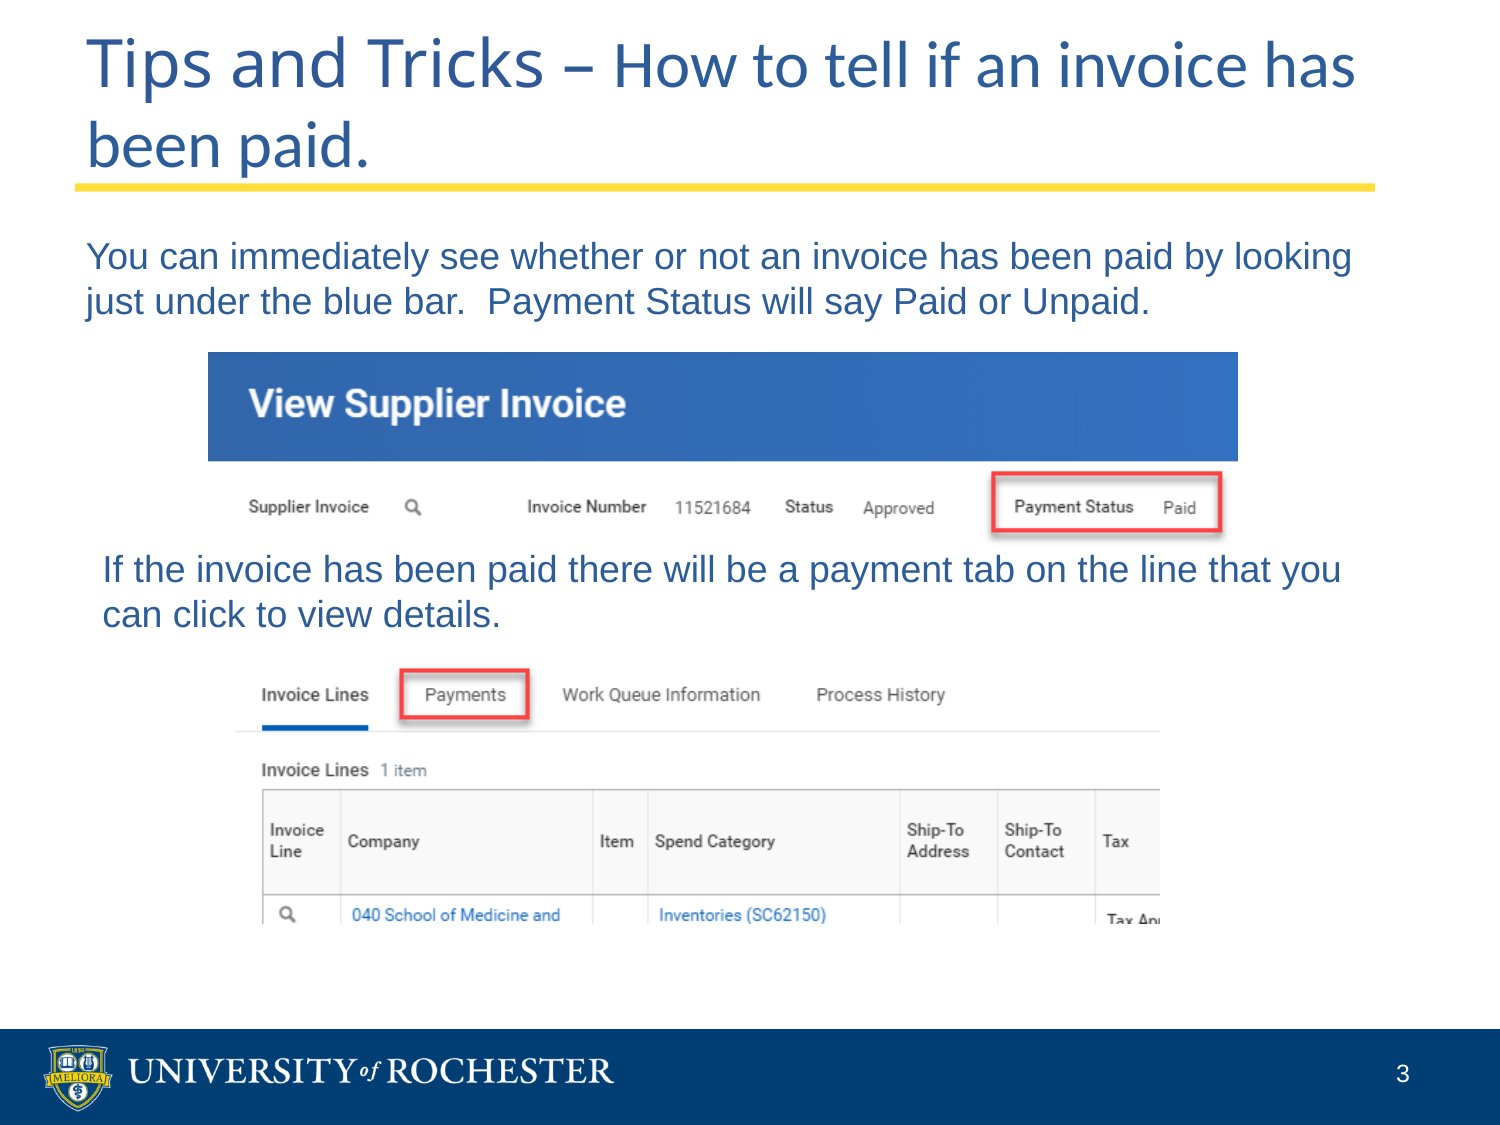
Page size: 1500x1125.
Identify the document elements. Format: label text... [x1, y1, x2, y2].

picture [208, 352, 1238, 572]
picture [0, 1029, 1500, 1125]
text_box If the invoice has been paid there will be a payment tab on the line that you can click to view details. [87, 537, 1388, 643]
text_box You can immediately see whether or not an invoice has been paid by looking just under the blue bar. Payment Status will say Paid or Unpaid. [70, 224, 1388, 330]
title Tips and Tricks – How to tell if an invoice has been paid. [71, 0, 1375, 202]
picture [199, 643, 1160, 924]
